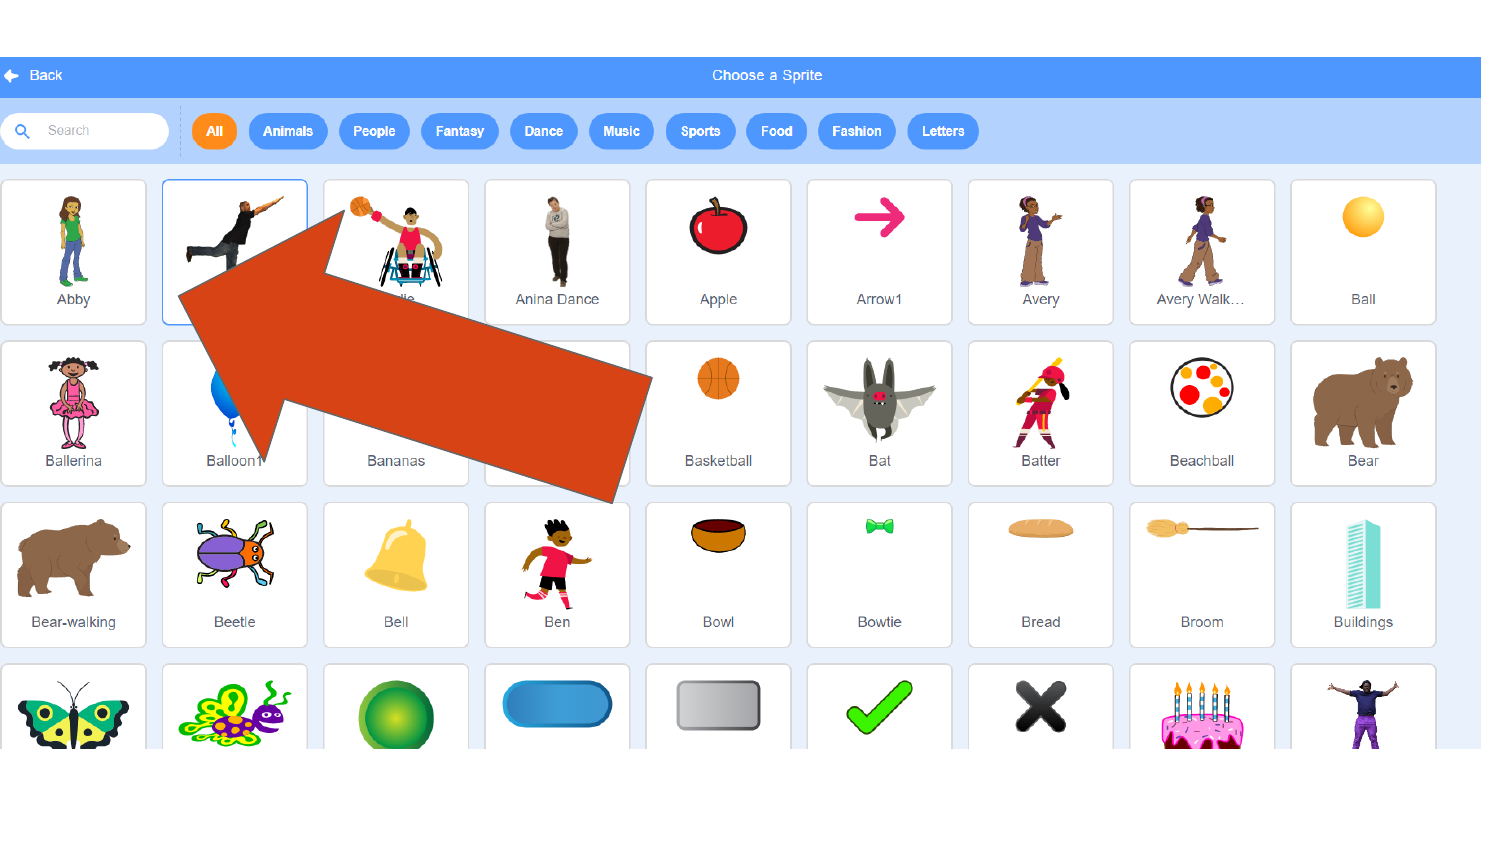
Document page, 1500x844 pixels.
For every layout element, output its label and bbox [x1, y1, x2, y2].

picture [0, 56, 1482, 749]
